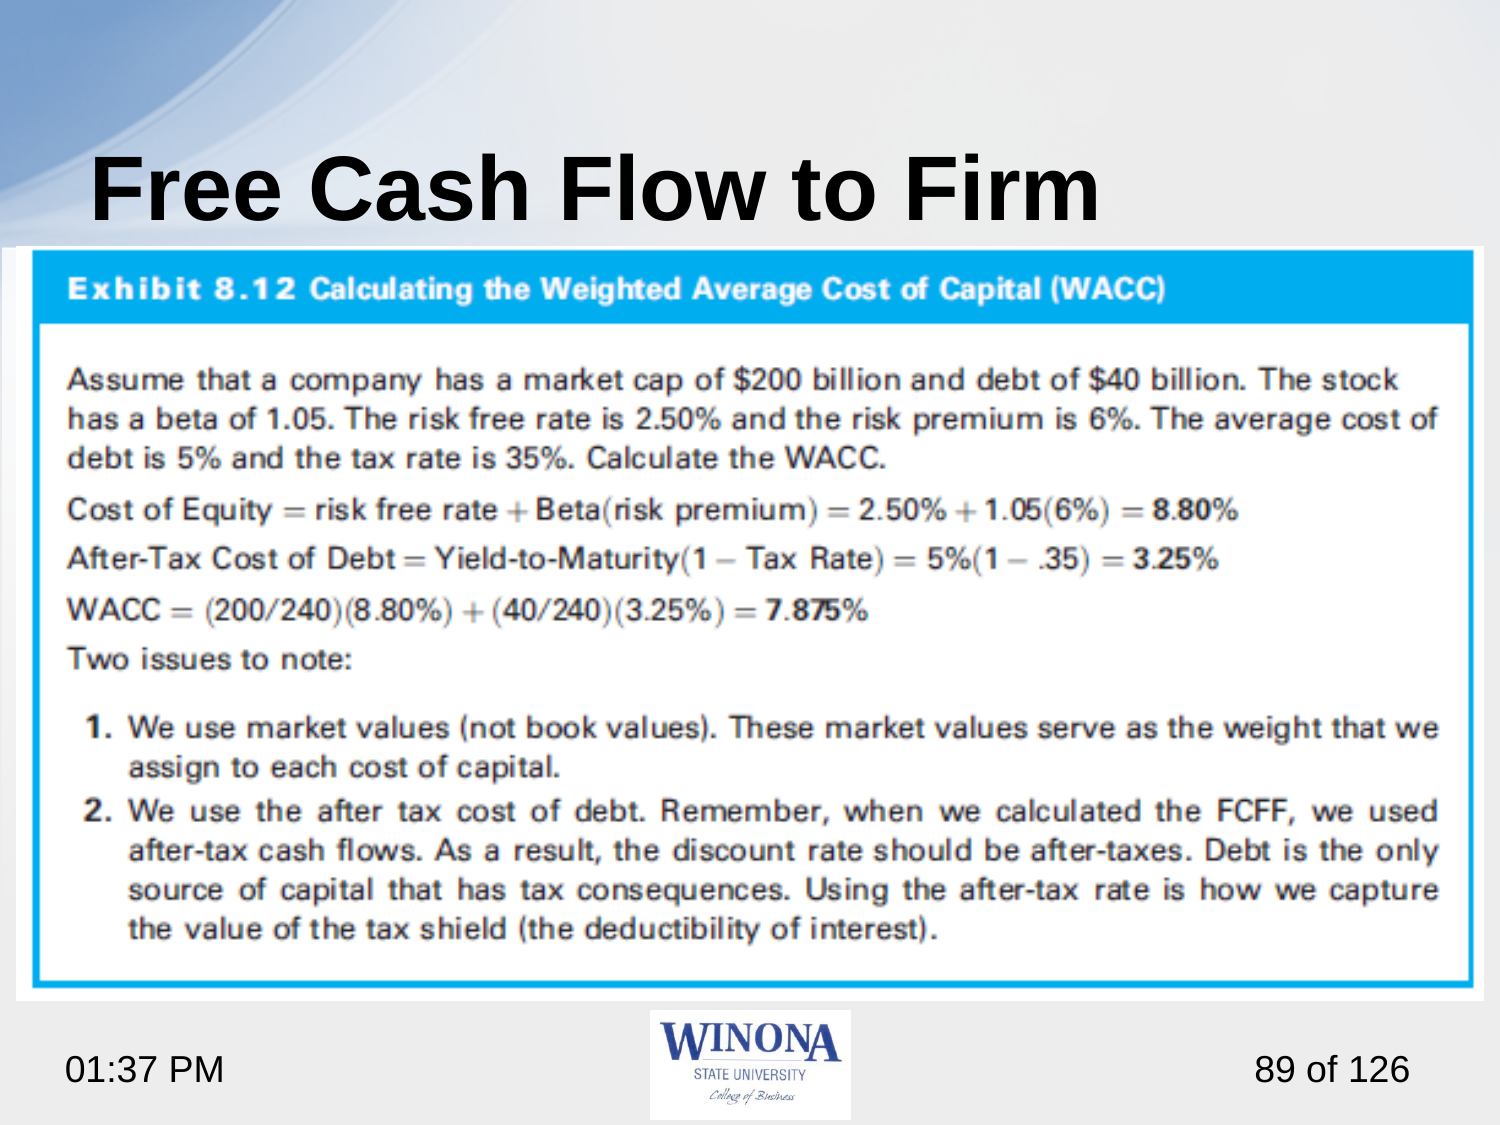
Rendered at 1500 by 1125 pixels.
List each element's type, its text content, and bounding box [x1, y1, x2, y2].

picture [2, 25, 1500, 1125]
title Free Cash Flow to Firm [75, 58, 1425, 245]
